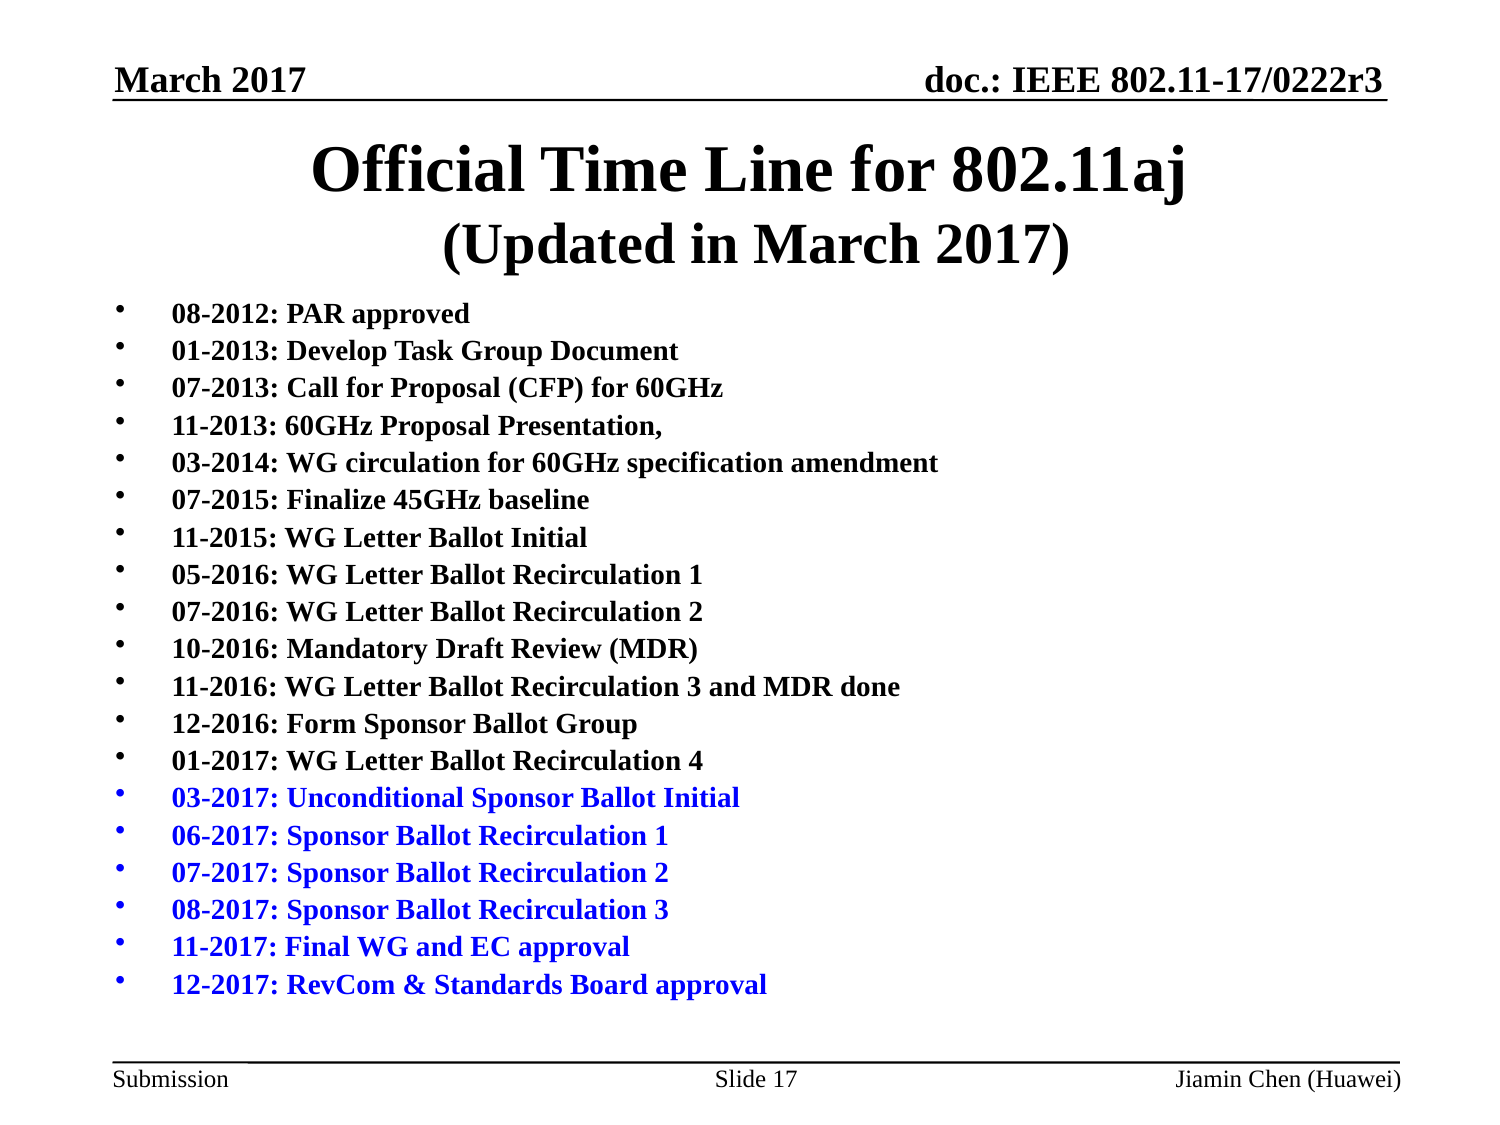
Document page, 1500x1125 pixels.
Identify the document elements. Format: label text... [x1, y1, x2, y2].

title Official Time Line for 802.11aj (Updated in March 2017) [112, 112, 1388, 288]
footer Jiamin Chen (Huawei) [773, 1061, 1402, 1093]
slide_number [114, 54, 309, 101]
slide_number Slide 17 [712, 1061, 773, 1093]
list 08-2012: PAR approved 01-2013: Develop Task Group Document 07-2013: Call for Proposal (CFP) for 60GHz 11-2013: 60GHz Proposal Presentation, 03-2014: WG circulation for 60GHz specification amendment 07-2015: Finalize 45GHz baseline 11-2015: WG Letter Ballot Initial 05-2016: WG Letter Ballot Recirculation 1 07-2016: WG Letter Ballot Recirculation 2 10-2016: Mandatory Draft Review (MDR) 11-2016: WG Letter Ballot Recirculation 3 and MDR done 12-2016: Form Sponsor Ballot Group 01-2017: WG Letter Ballot Recirculation 4 03-2017: Unconditional Sponsor Ballot Initial 06-2017: Sponsor Ballot Recirculation 1 07-2017: Sponsor Ballot Recirculation 2 08-2017: Sponsor Ballot Recirculation 3 11-2017: Final WG and EC approval 12-2017: RevCom & Standards Board approval [100, 290, 1471, 1079]
